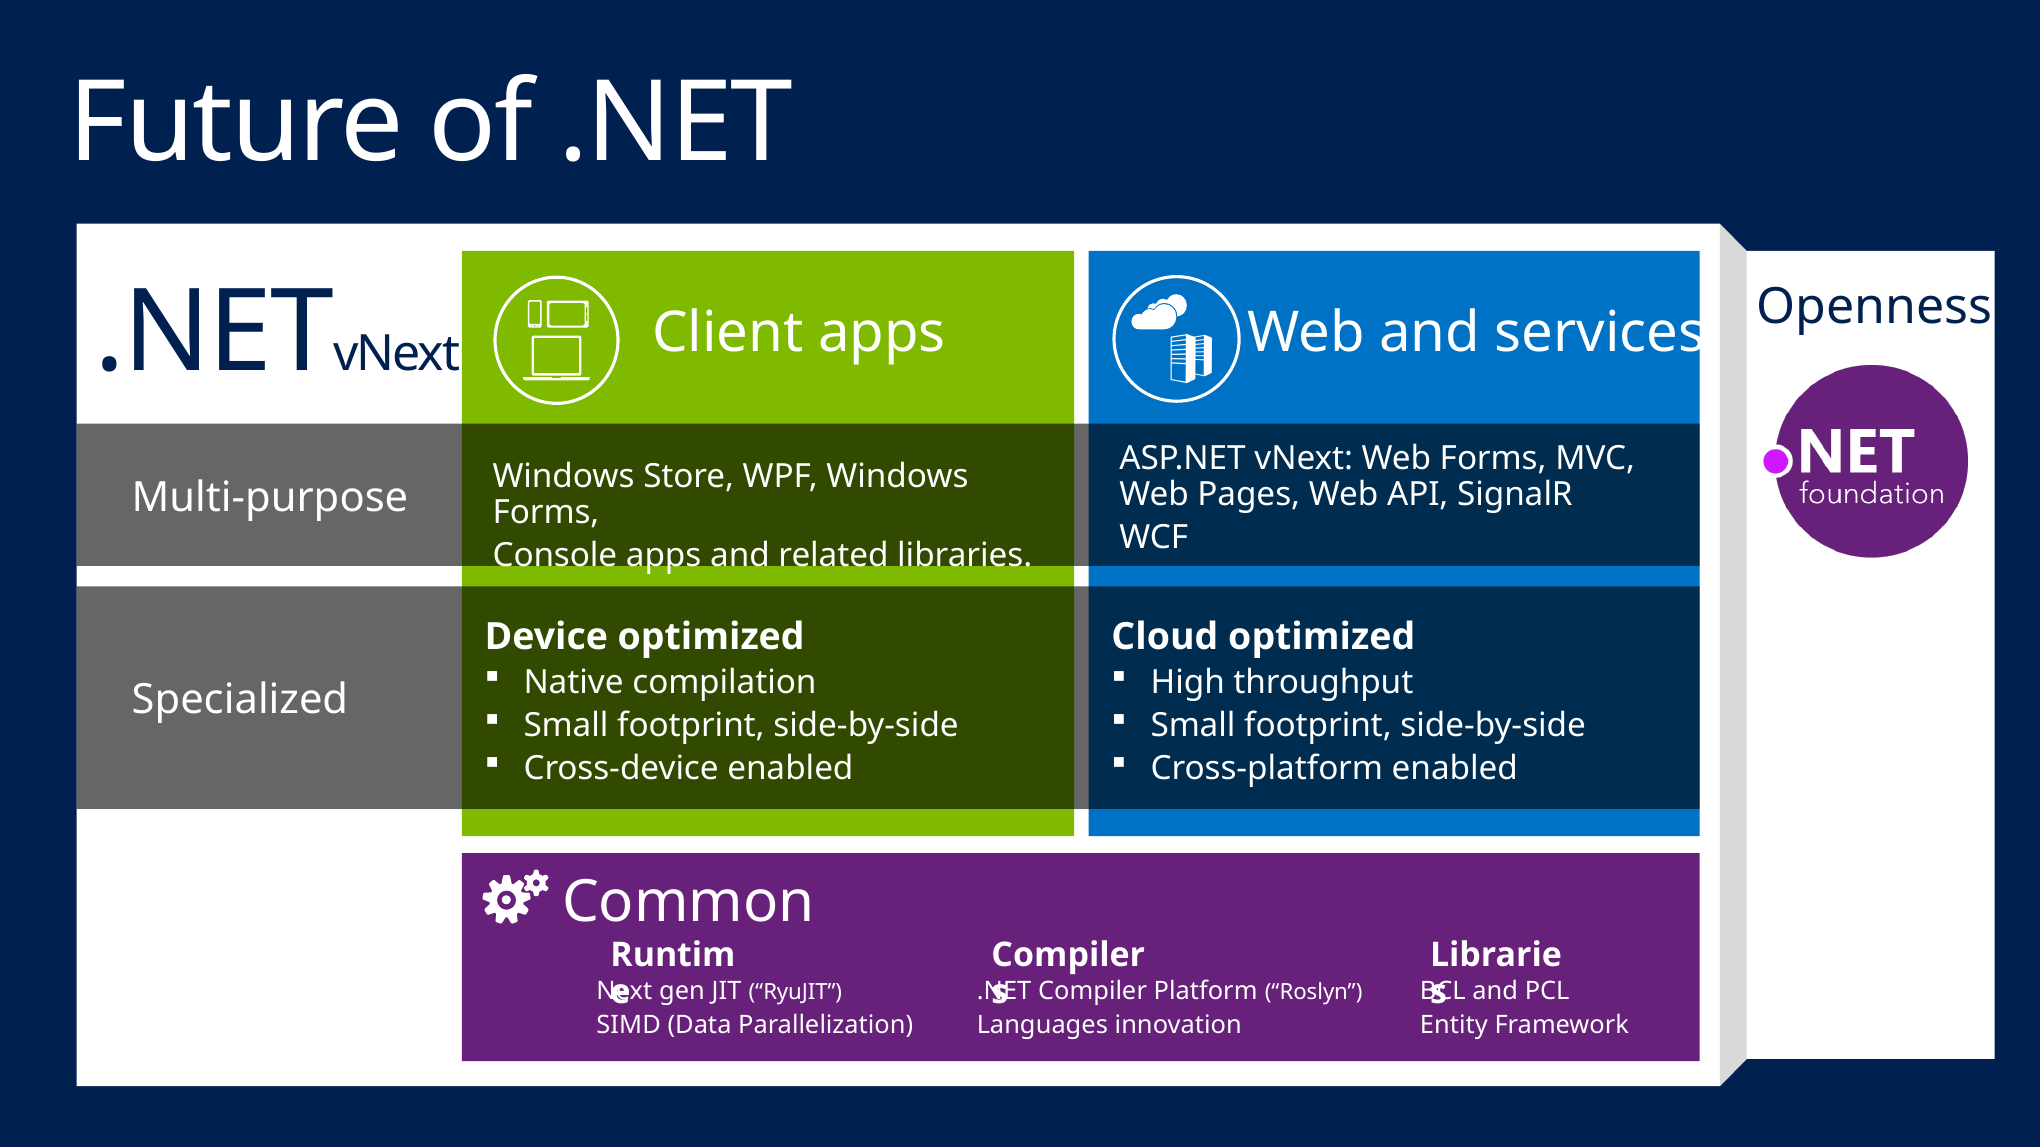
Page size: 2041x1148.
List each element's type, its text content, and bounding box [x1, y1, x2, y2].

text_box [595, 929, 915, 1049]
text_box [76, 423, 1700, 566]
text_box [482, 855, 820, 942]
text_box [1747, 250, 1995, 265]
text_box [1088, 566, 1700, 586]
title Future of .NET [45, 48, 1996, 199]
text_box ASP.NET vNext: Web Forms, MVC, Web Pages, Web API, SignalR WCF [1088, 425, 1700, 564]
text_box [461, 809, 1075, 837]
text_box [1747, 341, 1995, 1059]
text_box Cloud optimized High throughput Small footprint, side-by-side Cross-platform enabled [1080, 601, 1602, 794]
text_box .NETvNext [79, 248, 476, 401]
text_box [76, 223, 1719, 1087]
text_box [1088, 809, 1700, 837]
text_box [461, 250, 1075, 423]
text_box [494, 276, 952, 404]
text_box [76, 586, 1700, 809]
text_box Specialized [116, 664, 364, 730]
text_box Multi-purpose [116, 462, 424, 527]
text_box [1414, 929, 1635, 1049]
picture [1761, 357, 1969, 566]
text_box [1113, 276, 1708, 402]
text_box [1719, 223, 1747, 1087]
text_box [976, 929, 1364, 1049]
text_box Device optimized Native compilation Small footprint, side-by-side Cross-device enabled [454, 601, 975, 794]
text_box Windows Store, WPF, Windows Forms, Console apps and related libraries. [461, 443, 1073, 582]
text_box [461, 853, 1700, 1062]
text_box Openness [1747, 265, 2008, 341]
text_box [1088, 250, 1700, 423]
text_box [461, 566, 1075, 586]
